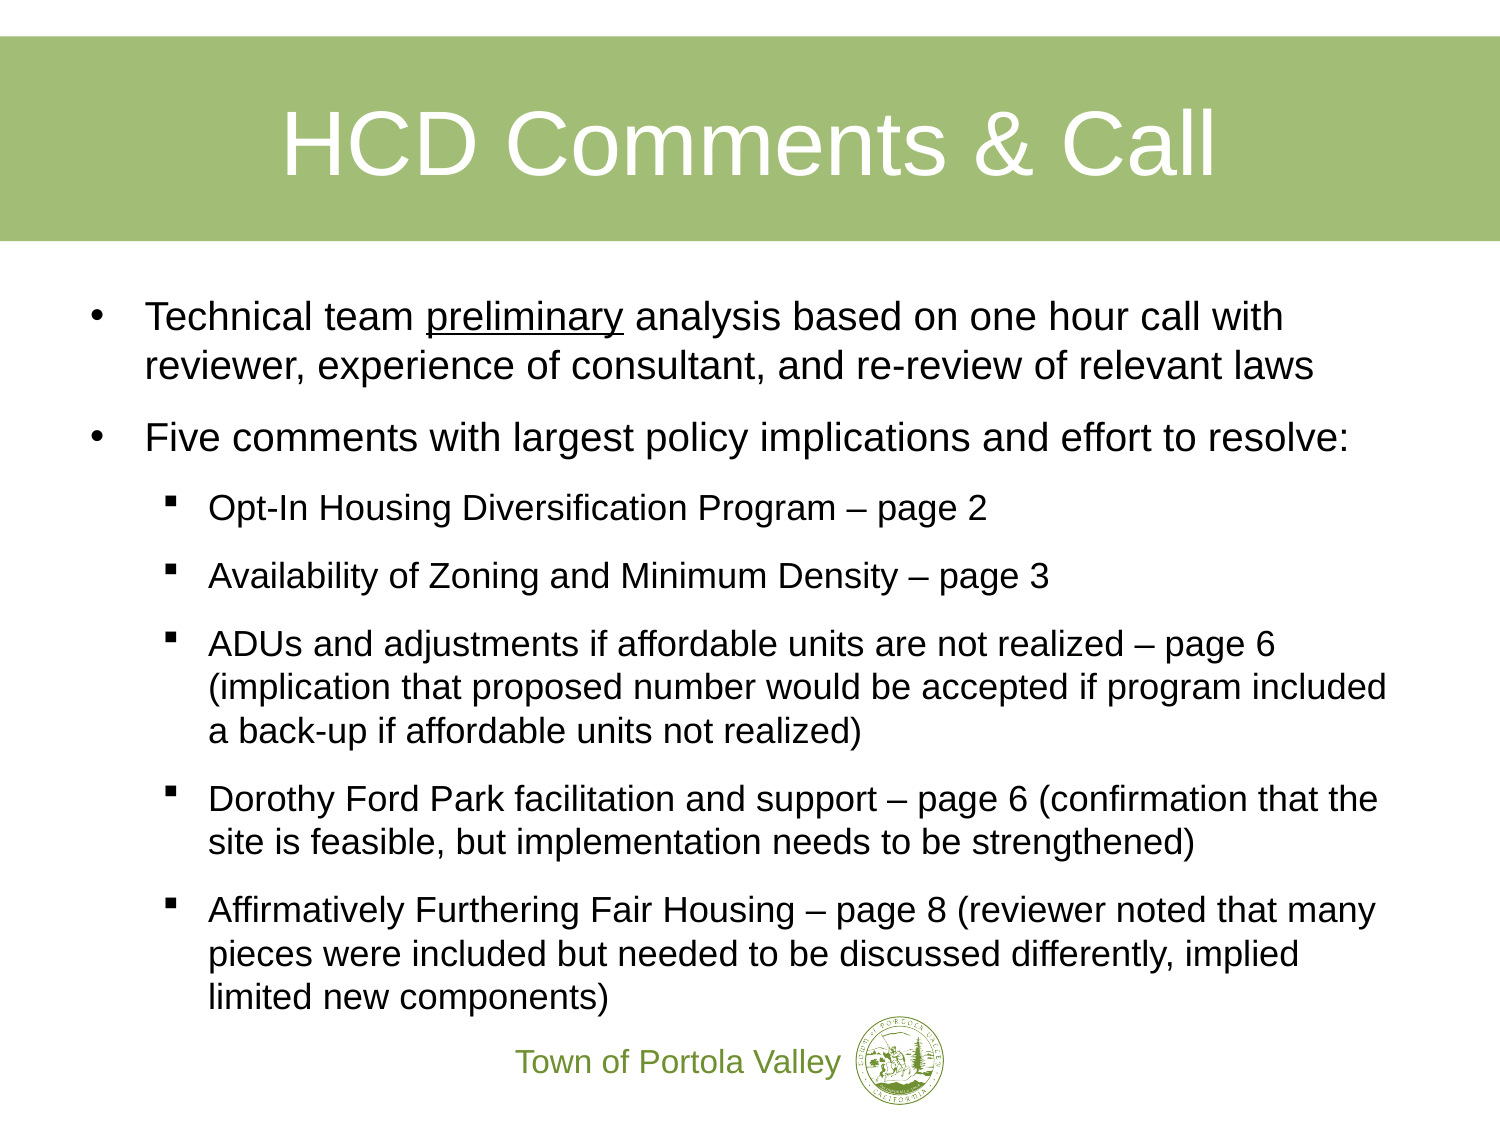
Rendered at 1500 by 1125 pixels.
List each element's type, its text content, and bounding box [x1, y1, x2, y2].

text_box [0, 34, 1500, 243]
text_box Town of Portola Valley [499, 1033, 844, 1088]
picture [849, 1012, 949, 1110]
title HCD Comments & Call [75, 45, 1425, 233]
list Technical team preliminary analysis based on one hour call with reviewer, experience of consultant, and re-review of relevant laws Five comments with largest policy implications and effort to resolve: Opt-In Housing Diversification Program – page 2 Availability of Zoning and Minimum Density – page 3 ADUs and adjustments if affordable units are not realized – page 6 (implication that proposed number would be accepted if program included a back-up if affordable units not realized) Dorothy Ford Park facilitation and support – page 6 (confirmation that the site is feasible, but implementation needs to be strengthened) Affirmatively Furthering Fair Housing – page 8 (reviewer noted that many pieces were included but needed to be discussed differently, implied limited new components) [75, 282, 1425, 1025]
